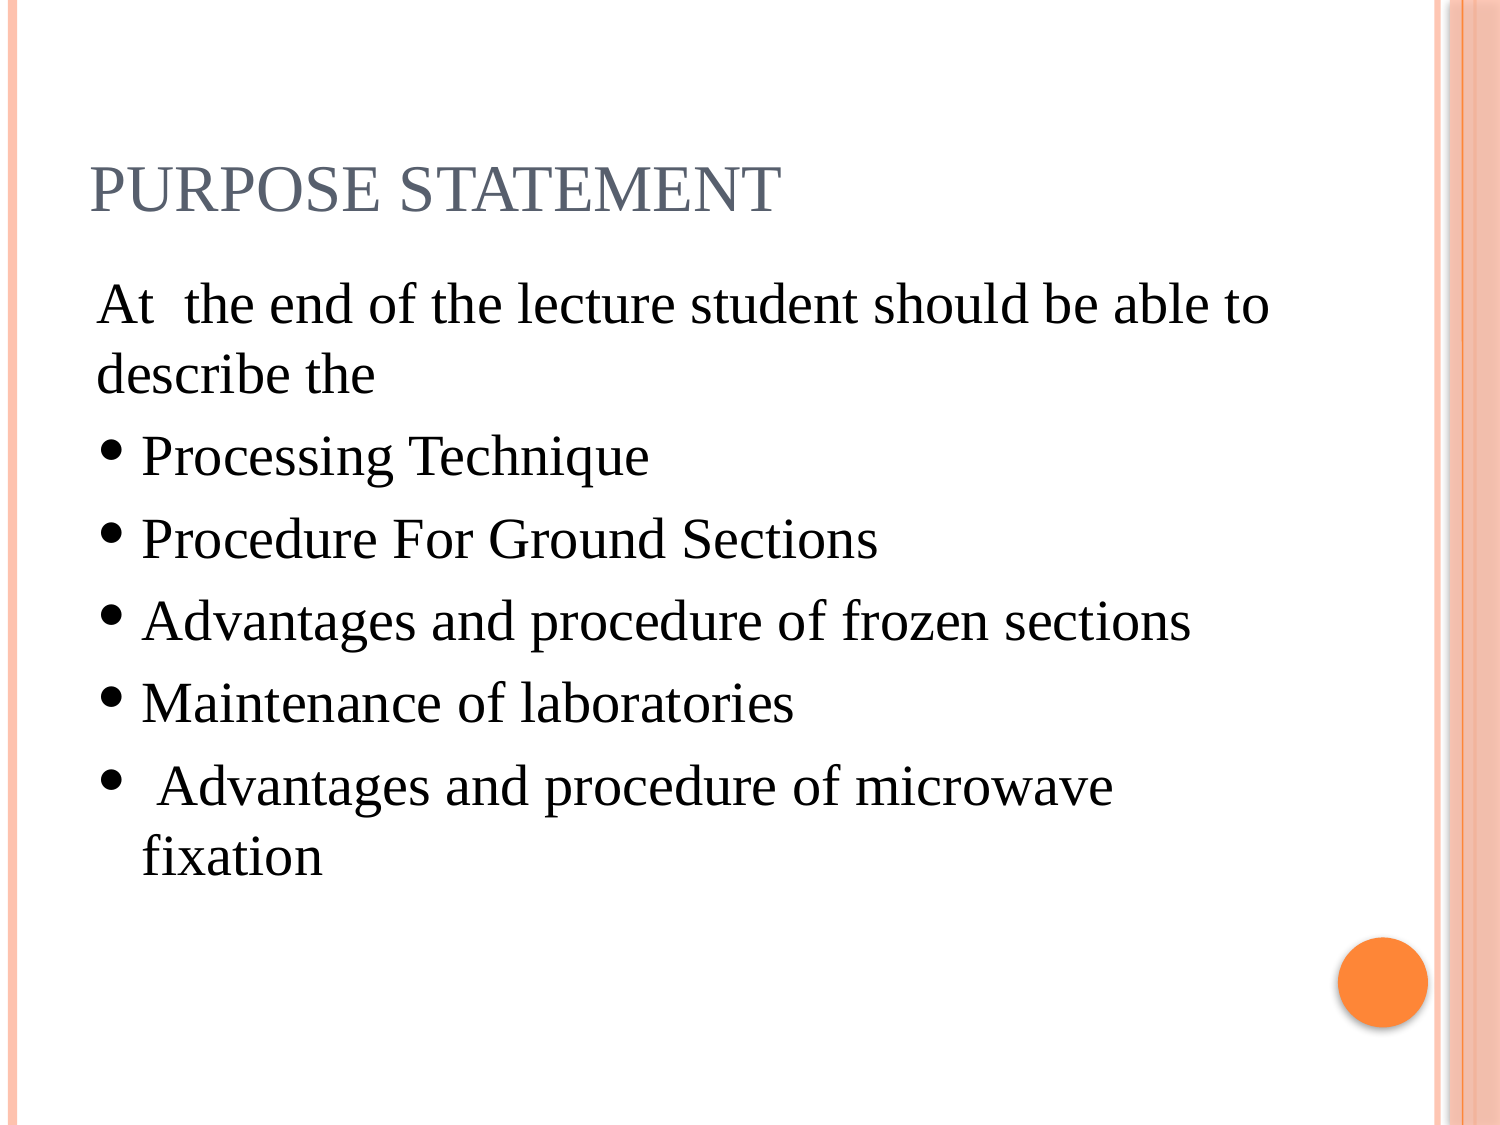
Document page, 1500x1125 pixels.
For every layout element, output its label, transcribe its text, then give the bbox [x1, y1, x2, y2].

list At the end of the lecture student should be able to describe the Processing Technique Procedure For Ground Sections Advantages and procedure of frozen sections Maintenance of laboratories Advantages and procedure of microwave fixation [82, 257, 1307, 1058]
title Purpose Statement [75, 45, 1300, 233]
